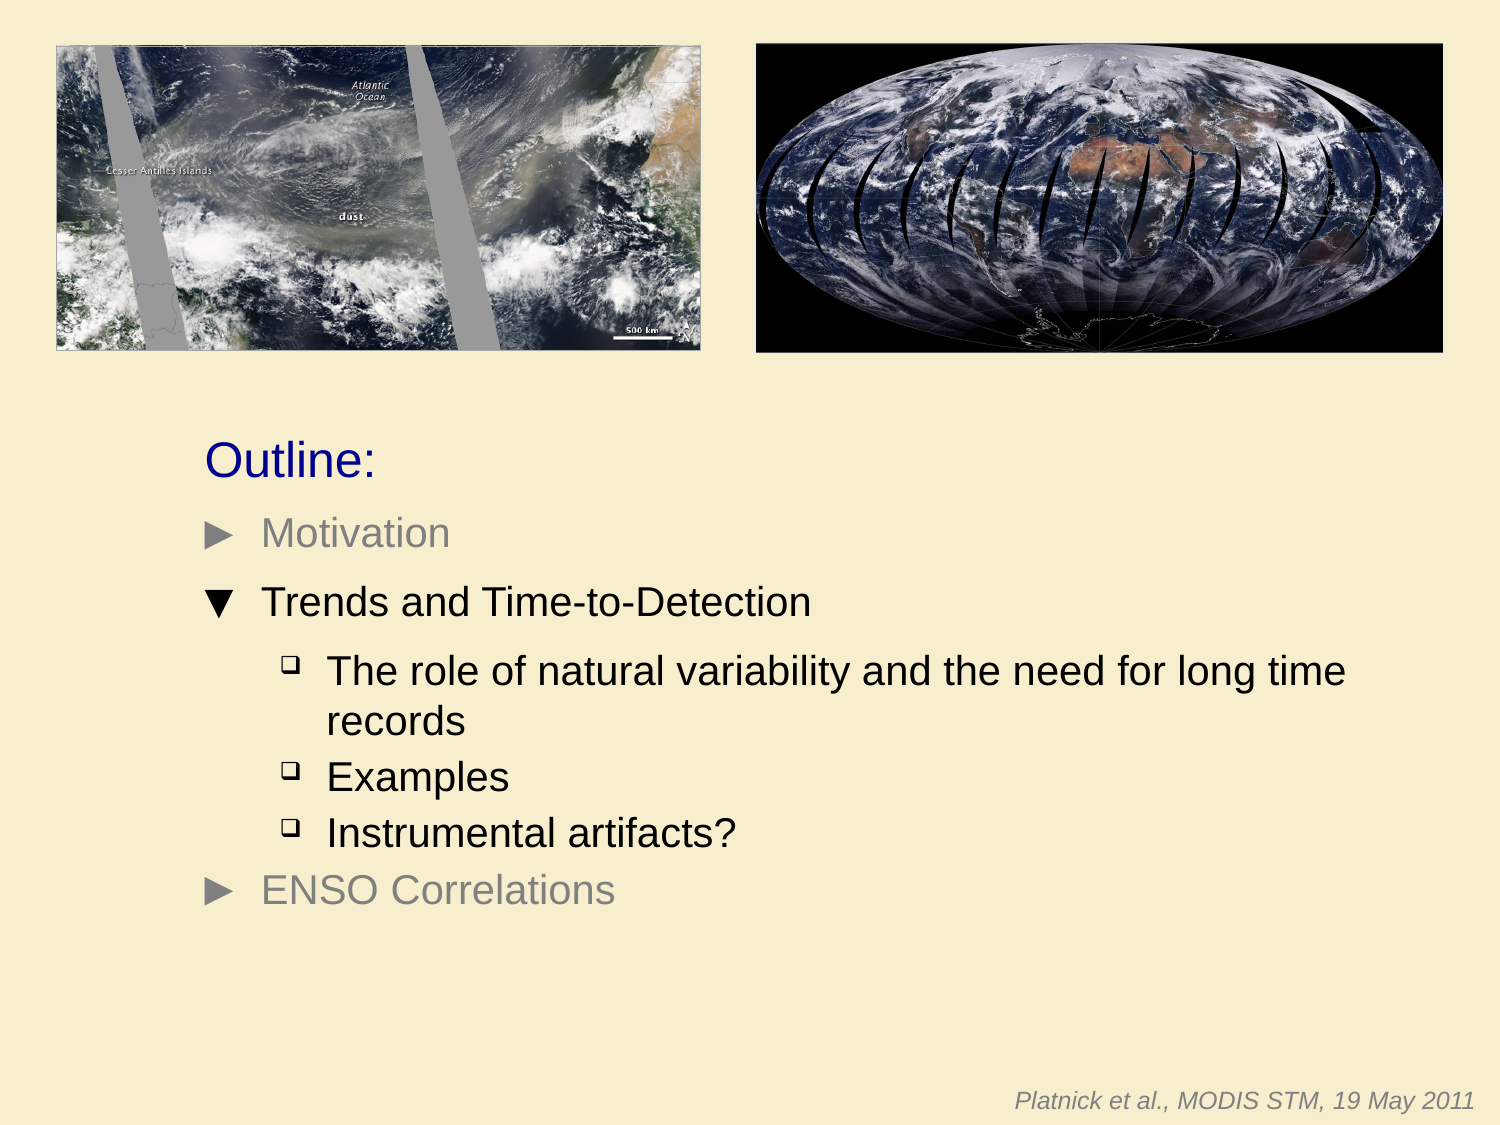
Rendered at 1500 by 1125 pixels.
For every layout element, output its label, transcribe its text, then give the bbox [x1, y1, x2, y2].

picture [55, 45, 701, 351]
picture [755, 42, 1444, 354]
text_box Platnick et al., MODIS STM, 19 May 2011 [999, 1077, 1492, 1122]
list Outline: Motivation Trends and Time-to-Detection The role of natural variability and the need for long time records Examples Instrumental artifacts? ENSO Correlations [189, 413, 1398, 1013]
